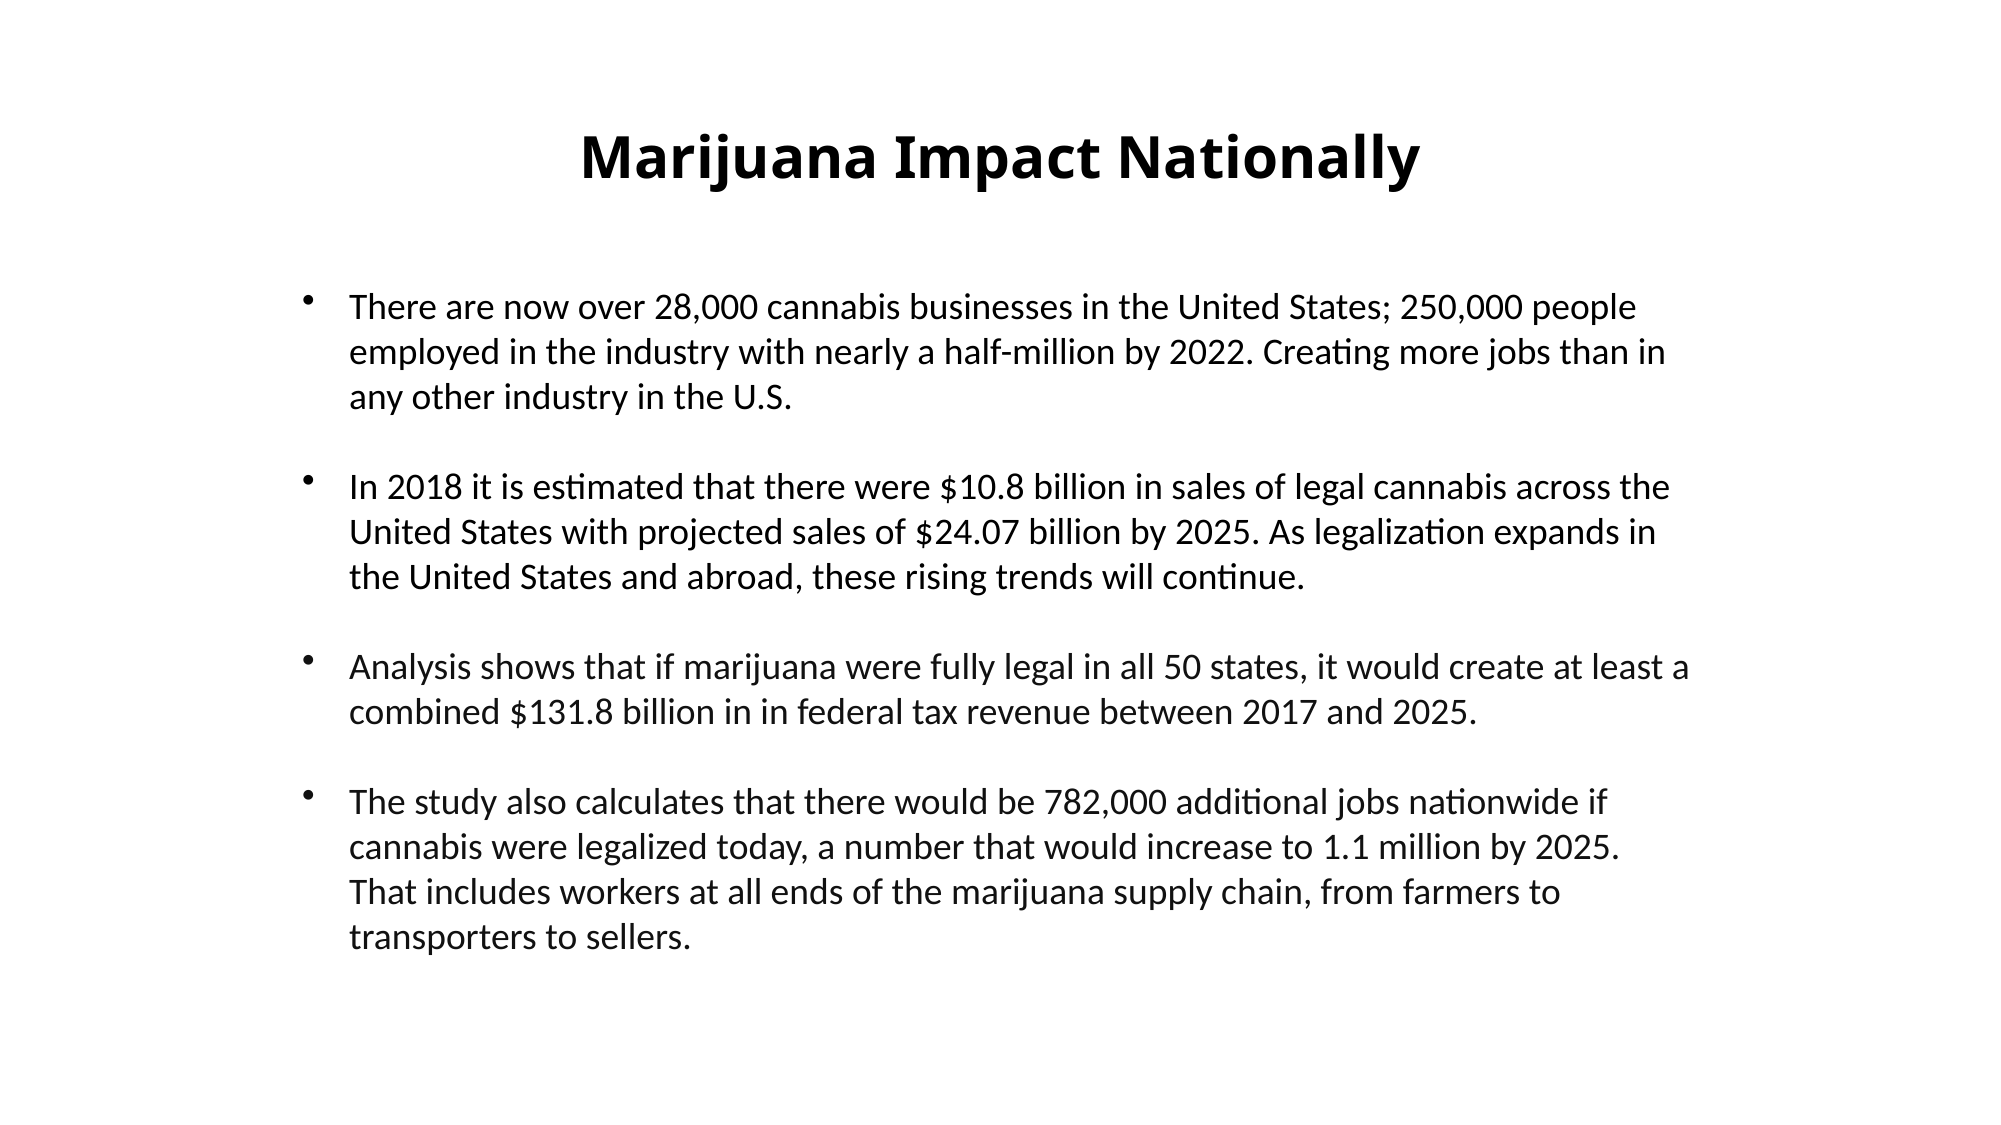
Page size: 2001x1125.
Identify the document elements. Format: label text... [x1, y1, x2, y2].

text_box There are now over 28,000 cannabis businesses in the United States; 250,000 people employed in the industry with nearly a half-million by 2022. Creating more jobs than in any other industry in the U.S. In 2018 it is estimated that there were $10.8 billion in sales of legal cannabis across the United States with projected sales of $24.07 billion by 2025. As legalization expands in the United States and abroad, these rising trends will continue. Analysis shows that if marijuana were fully legal in all 50 states, it would create at least a combined $131.8 billion in in federal tax revenue between 2017 and 2025. The study also calculates that there would be 782,000 additional jobs nationwide if cannabis were legalized today, a number that would increase to 1.1 million by 2025. That includes workers at all ends of the marijuana supply chain, from farmers to transporters to sellers. [287, 274, 1713, 965]
text_box Marijuana Impact Nationally [261, 111, 1738, 198]
